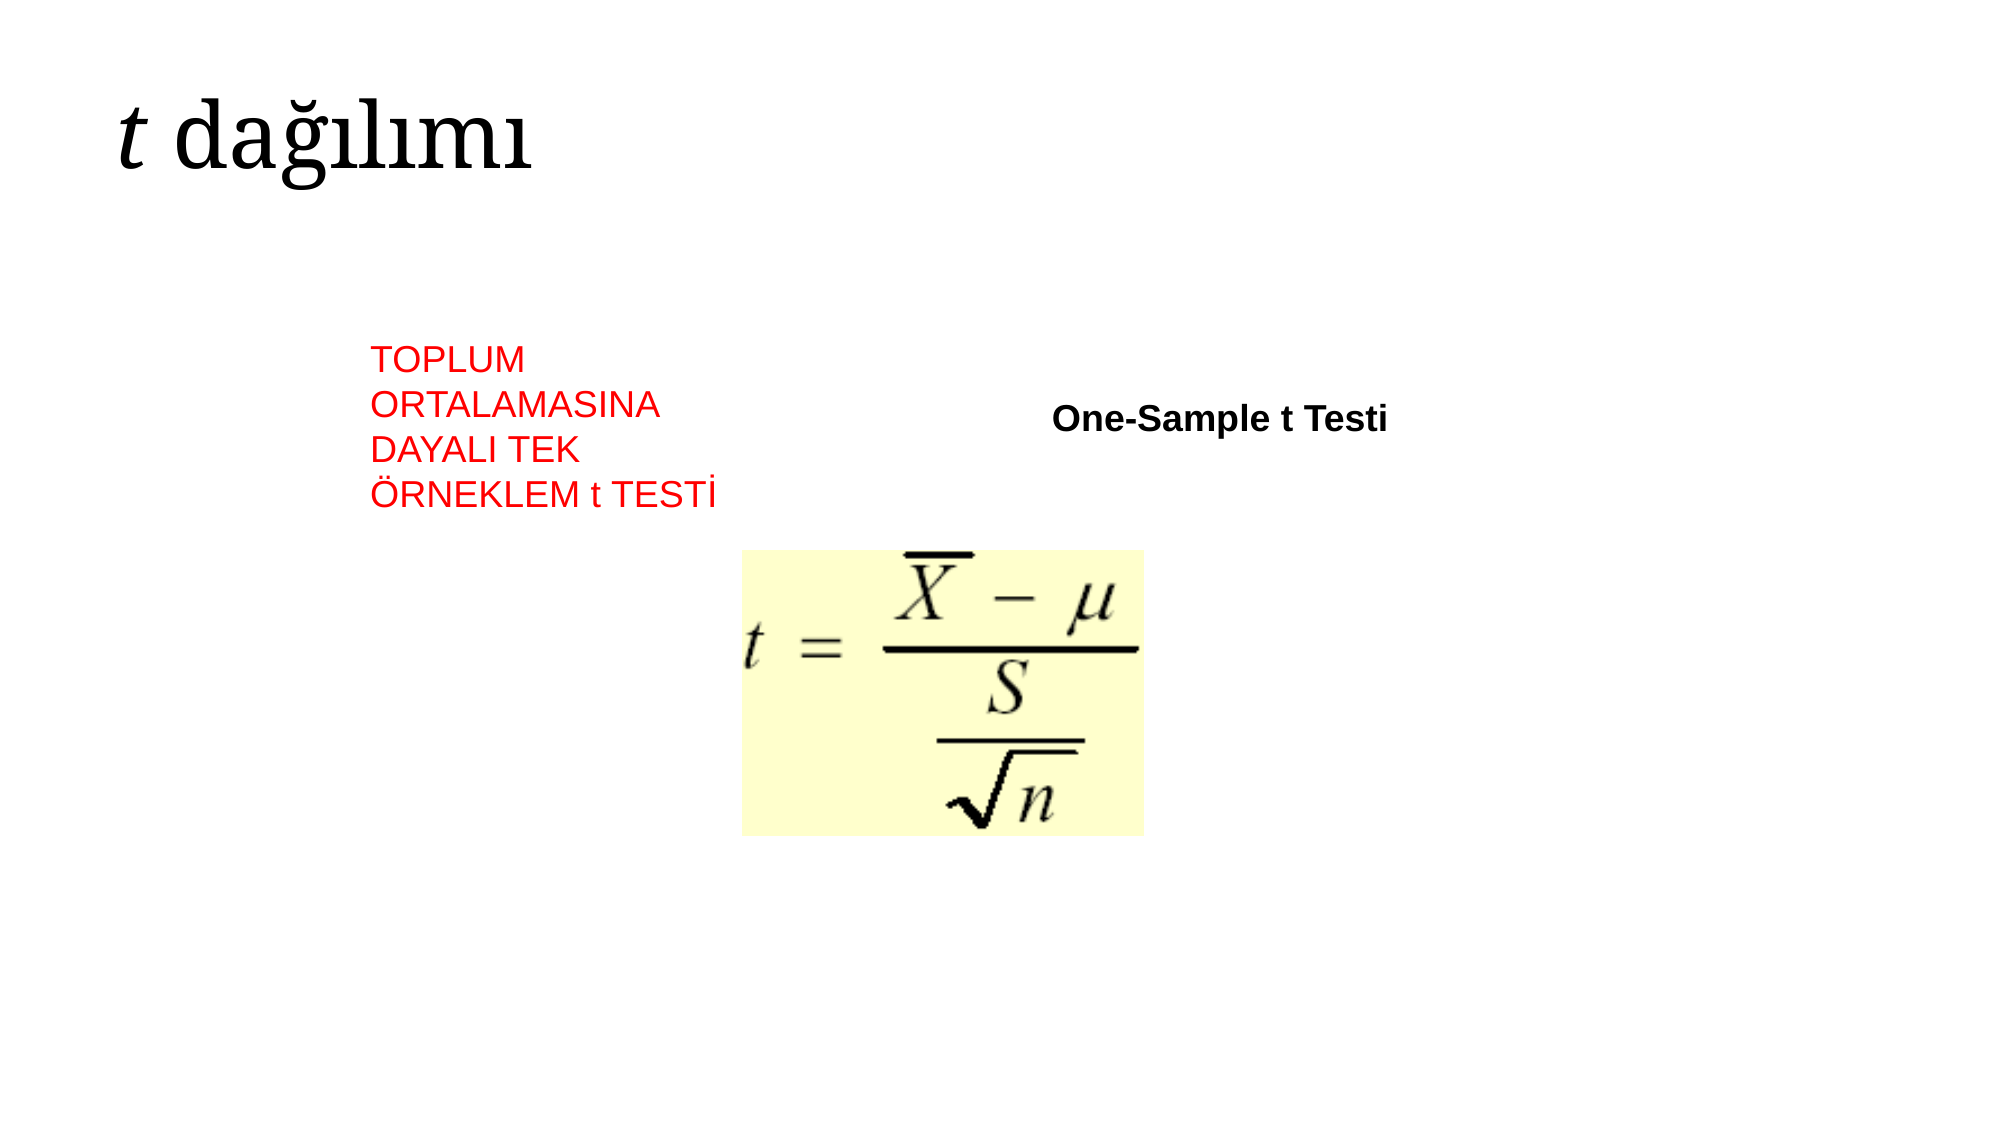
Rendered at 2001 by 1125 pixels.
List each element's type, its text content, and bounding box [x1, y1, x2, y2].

title t dağılımı [99, 45, 1900, 233]
text_box One-Sample t Testi [1037, 386, 1404, 447]
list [742, 550, 1144, 836]
text_box TOPLUM ORTALAMASINA DAYALI TEK ÖRNEKLEM t TESTİ [355, 328, 781, 523]
